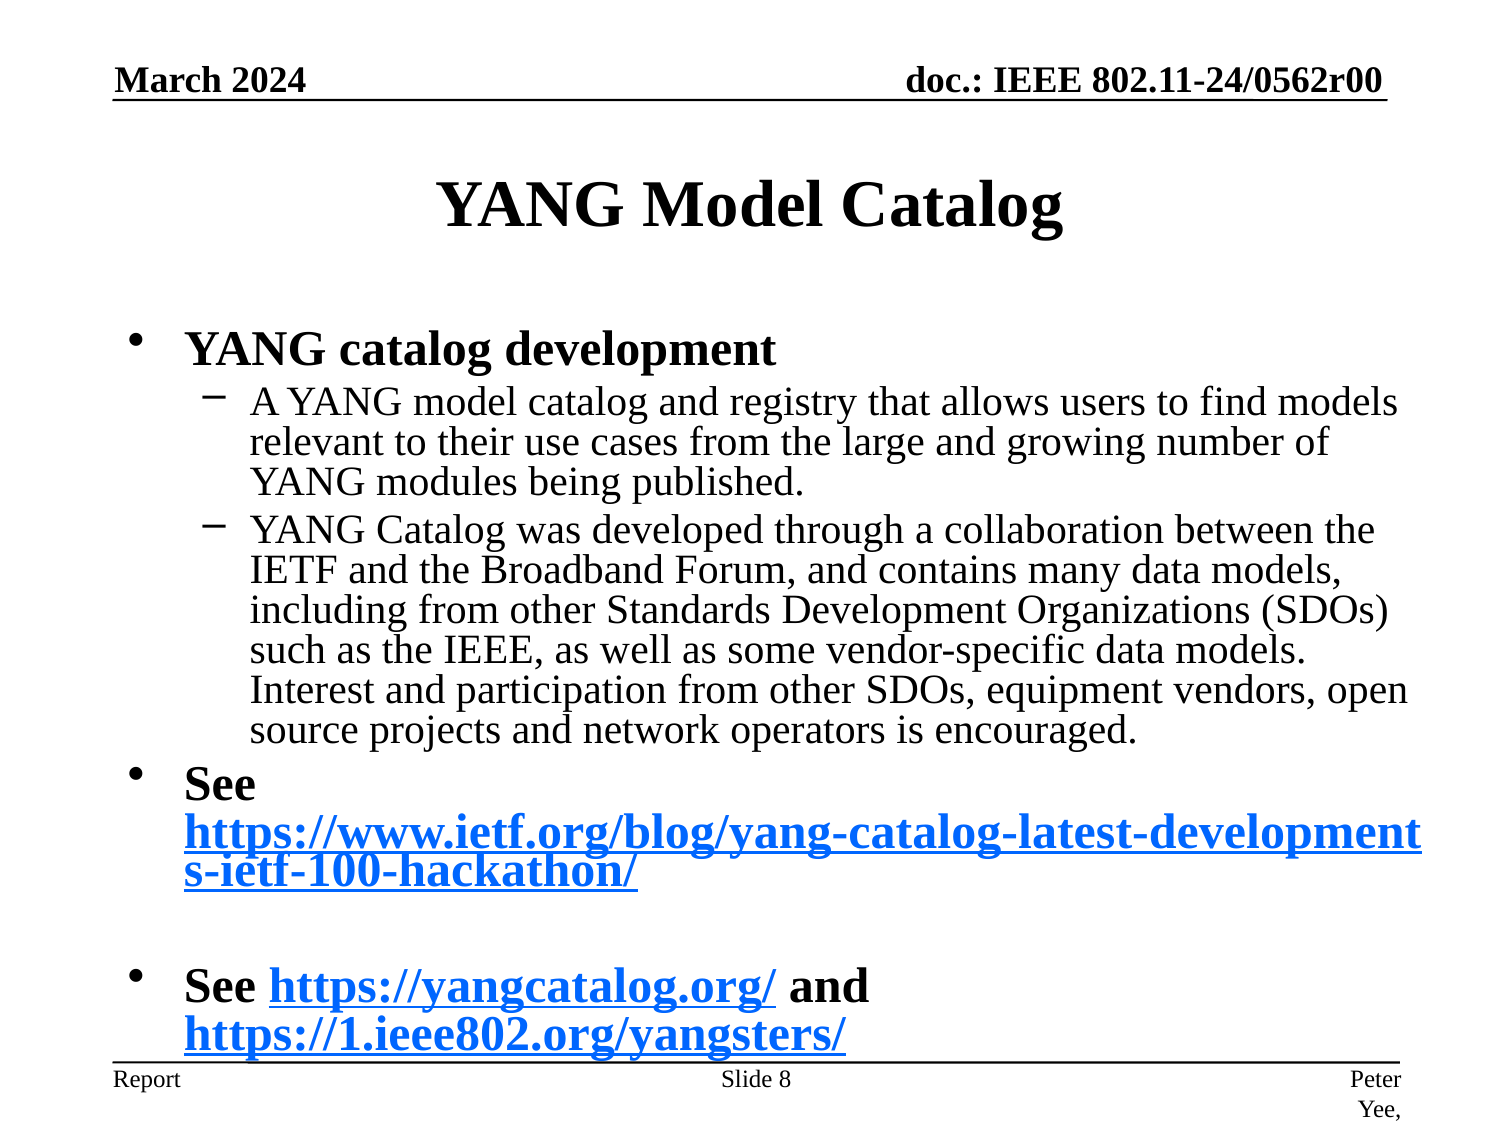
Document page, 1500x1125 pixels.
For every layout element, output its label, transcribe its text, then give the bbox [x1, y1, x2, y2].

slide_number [114, 54, 425, 100]
slide_number Slide 8 [712, 1062, 800, 1093]
title YANG Model Catalog [112, 112, 1388, 287]
footer Peter Yee, AKAYLA [1325, 1062, 1402, 1093]
list YANG catalog development A YANG model catalog and registry that allows users to find models relevant to their use cases from the large and growing number of YANG modules being published. YANG Catalog was developed through a collaboration between the IETF and the Broadband Forum, and contains many data models, including from other Standards Development Organizations (SDOs) such as the IEEE, as well as some vendor-specific data models. Interest and participation from other SDOs, equipment vendors, open source projects and network operators is encouraged. See https://www.ietf.org/blog/yang-catalog-latest-developments-ietf-100-hackathon/ See https://yangcatalog.org/ and https://1.ieee802.org/yangsters/ [112, 287, 1438, 1050]
